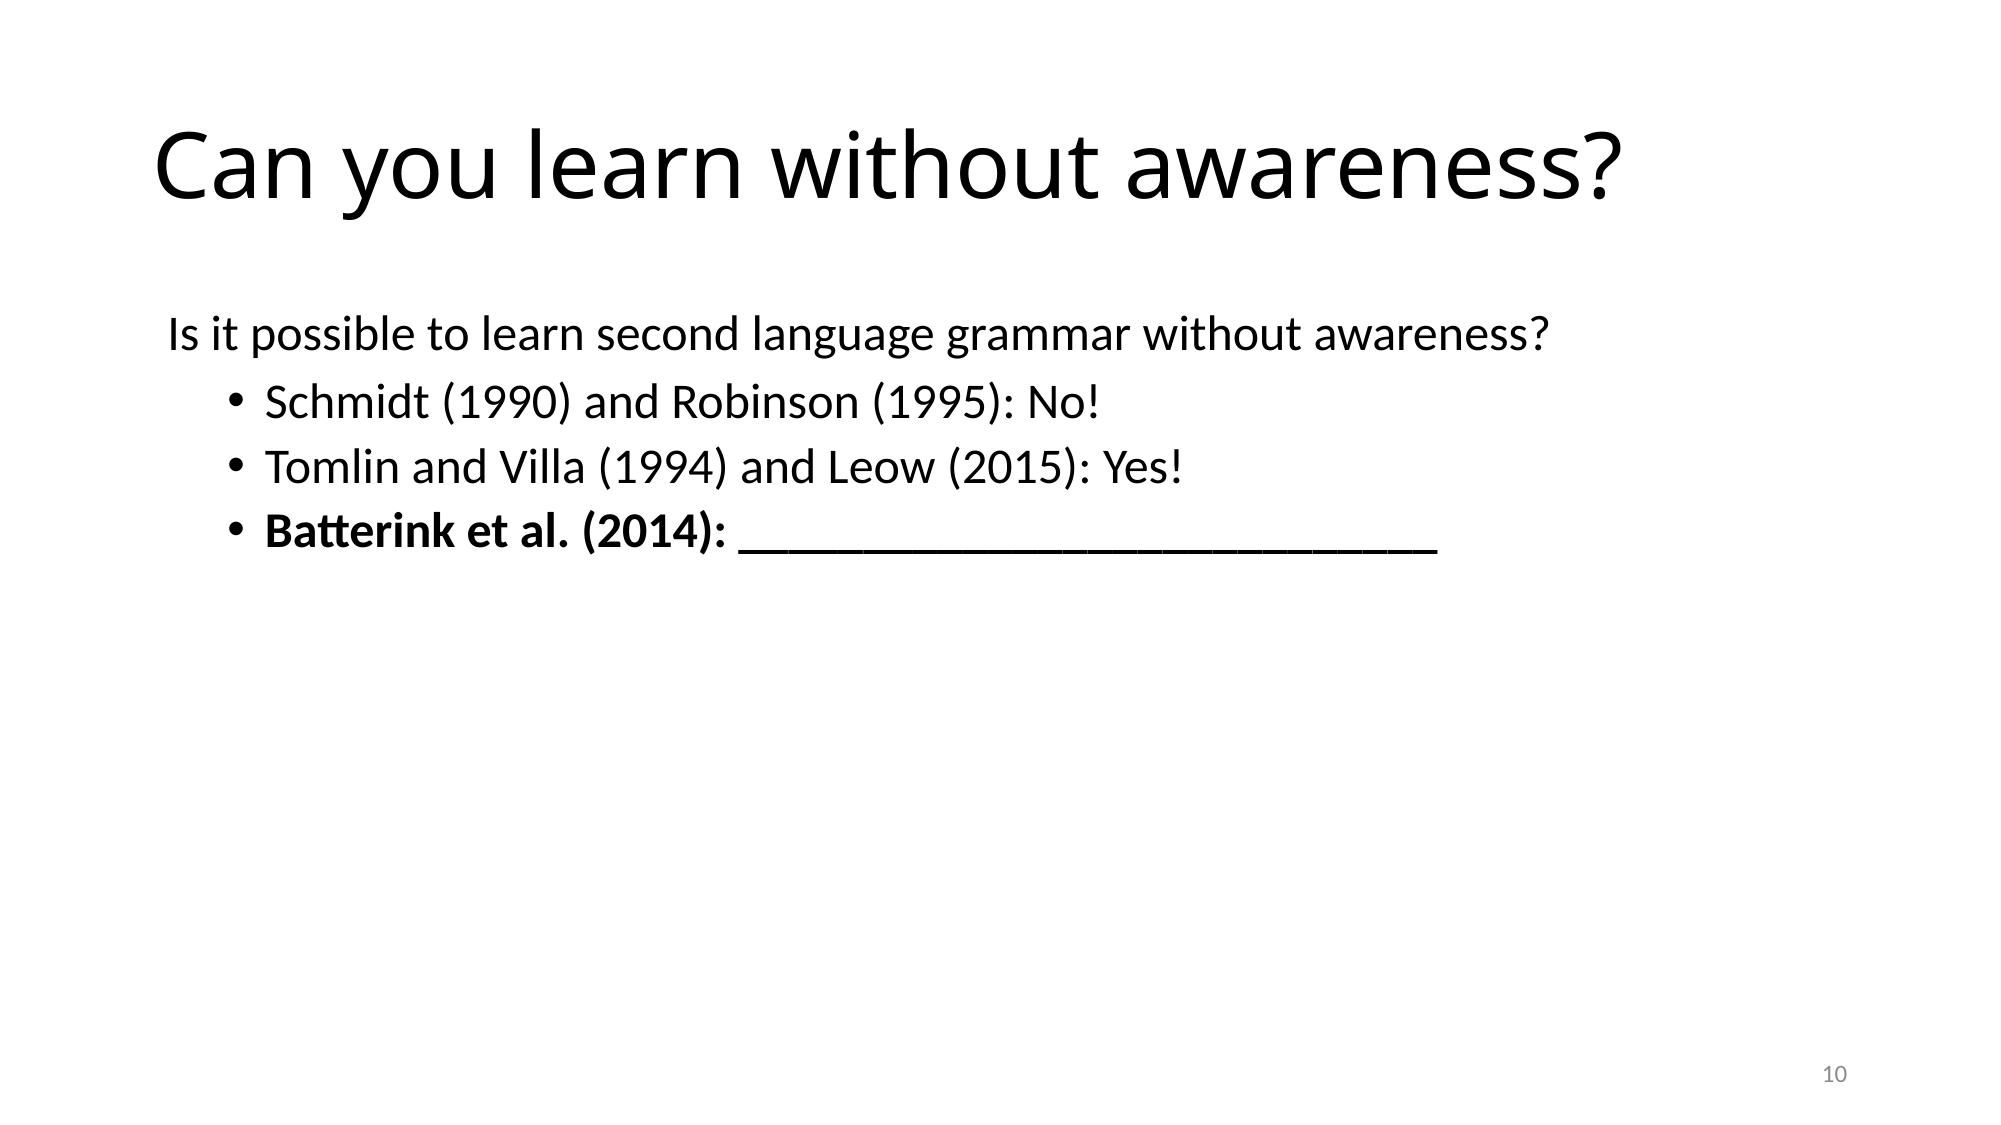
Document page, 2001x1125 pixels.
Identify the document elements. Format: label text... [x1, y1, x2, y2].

slide_number 10 [1412, 1042, 1863, 1103]
title Can you learn without awareness? [137, 59, 1863, 278]
list Is it possible to learn second language grammar without awareness? Schmidt (1990) and Robinson (1995): No! Tomlin and Villa (1994) and Leow (2015): Yes! Batterink et al. (2014): ____________________________ [137, 299, 1863, 1014]
